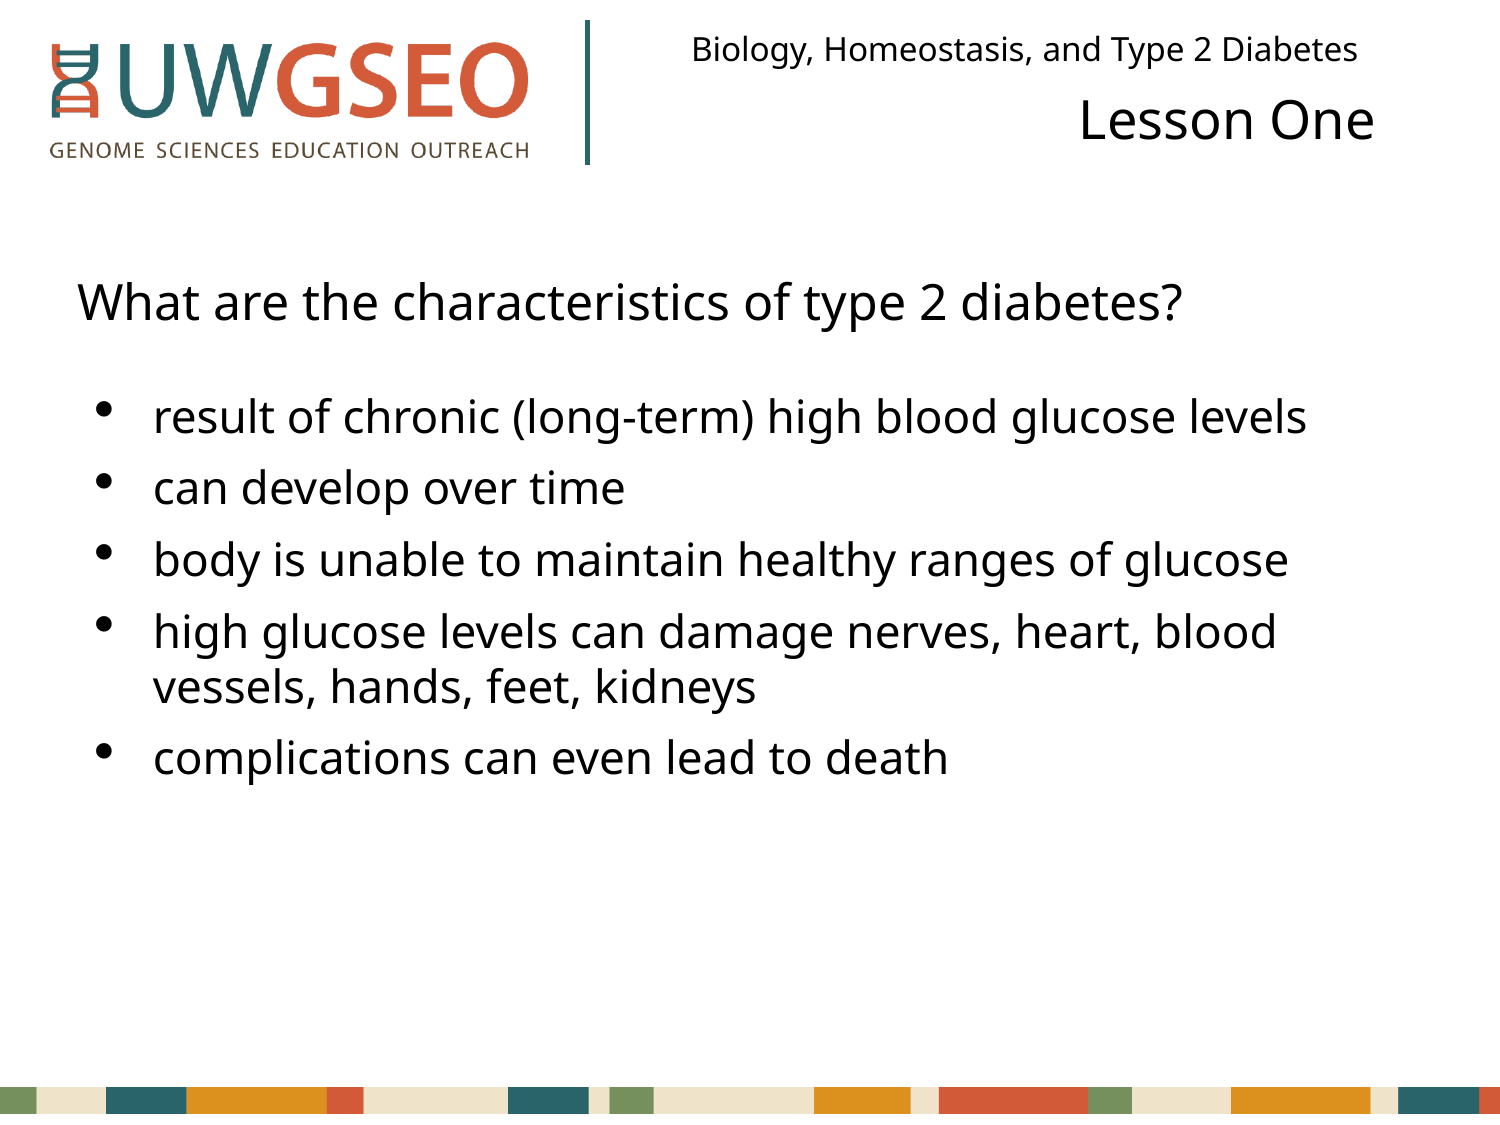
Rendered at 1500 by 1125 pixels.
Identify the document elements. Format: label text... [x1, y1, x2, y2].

picture [49, 42, 528, 158]
text_box What are the characteristics of type 2 diabetes? [62, 262, 1450, 338]
picture [0, 1087, 1500, 1114]
text_box Lesson One [1062, 77, 1450, 159]
text_box Biology, Homeostasis, and Type 2 Diabetes [674, 20, 1431, 77]
text_box result of chronic (long-term) high blood glucose levels can develop over time body is unable to maintain healthy ranges of glucose high glucose levels can damage nerves, heart, blood vessels, hands, feet, kidneys complications can even lead to death [81, 380, 1445, 792]
